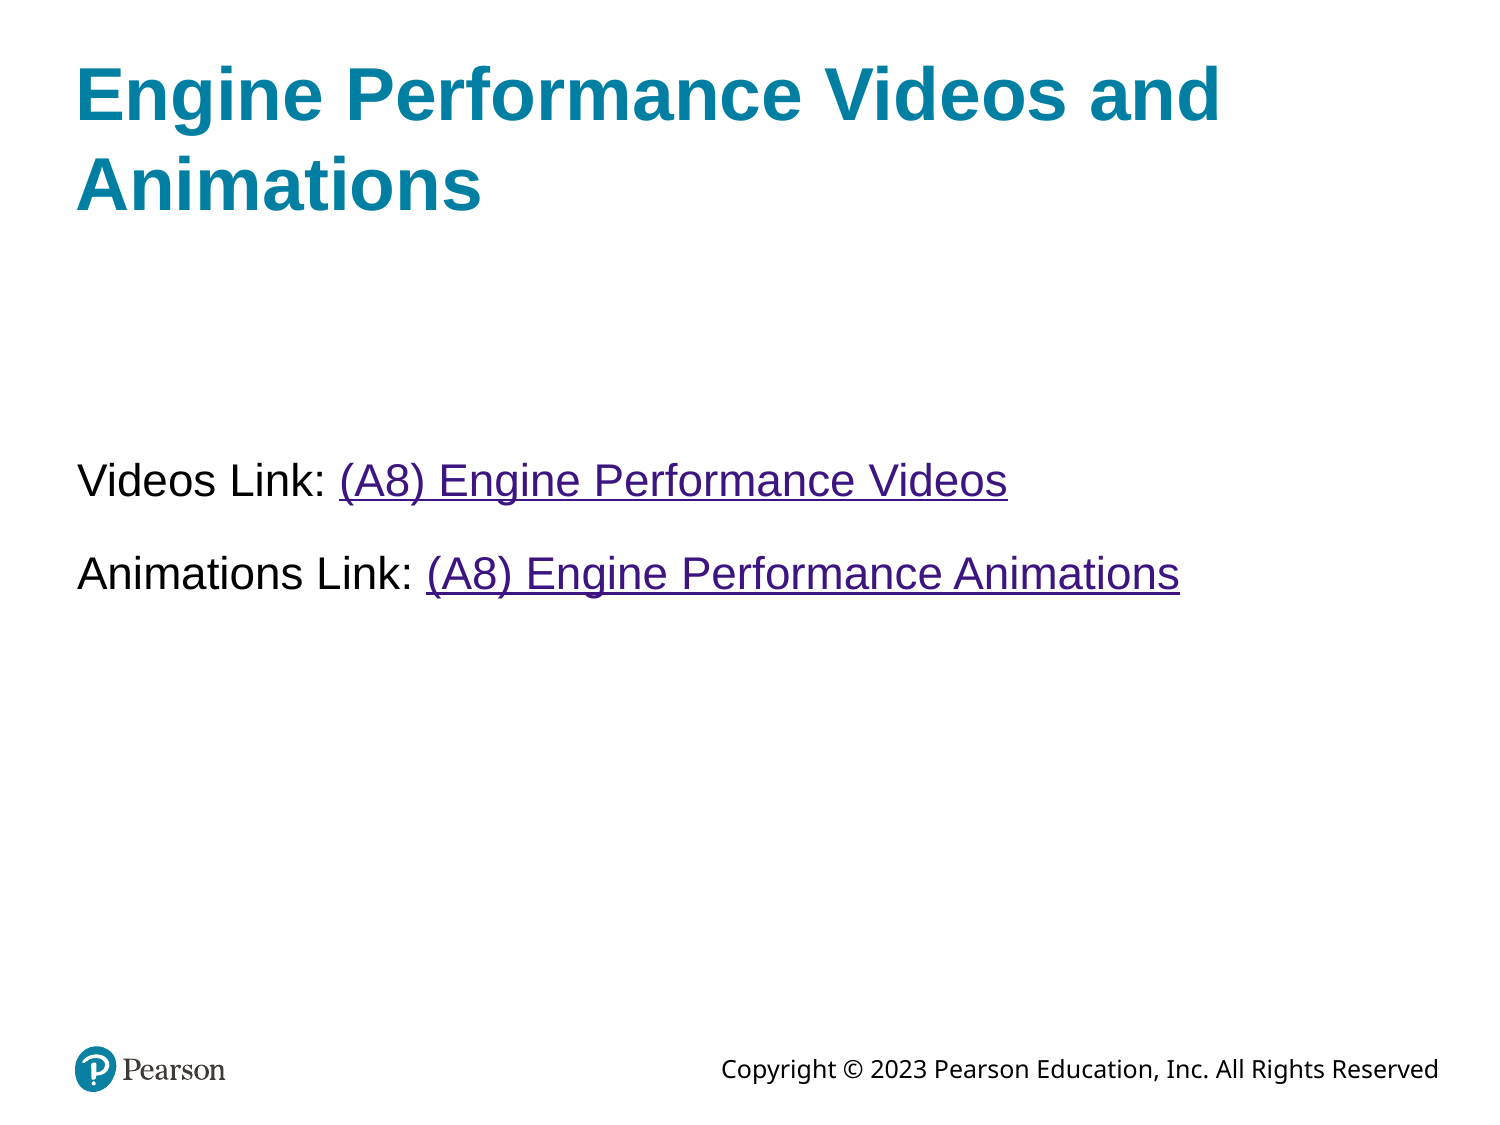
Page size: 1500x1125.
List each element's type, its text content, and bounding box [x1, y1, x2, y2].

title Engine Performance Videos and Animations [75, 37, 1425, 241]
text_box Animations Link: (A8) Engine Performance Animations [62, 536, 1425, 607]
text_box Videos Link: (A8) Engine Performance Videos [62, 443, 1425, 513]
